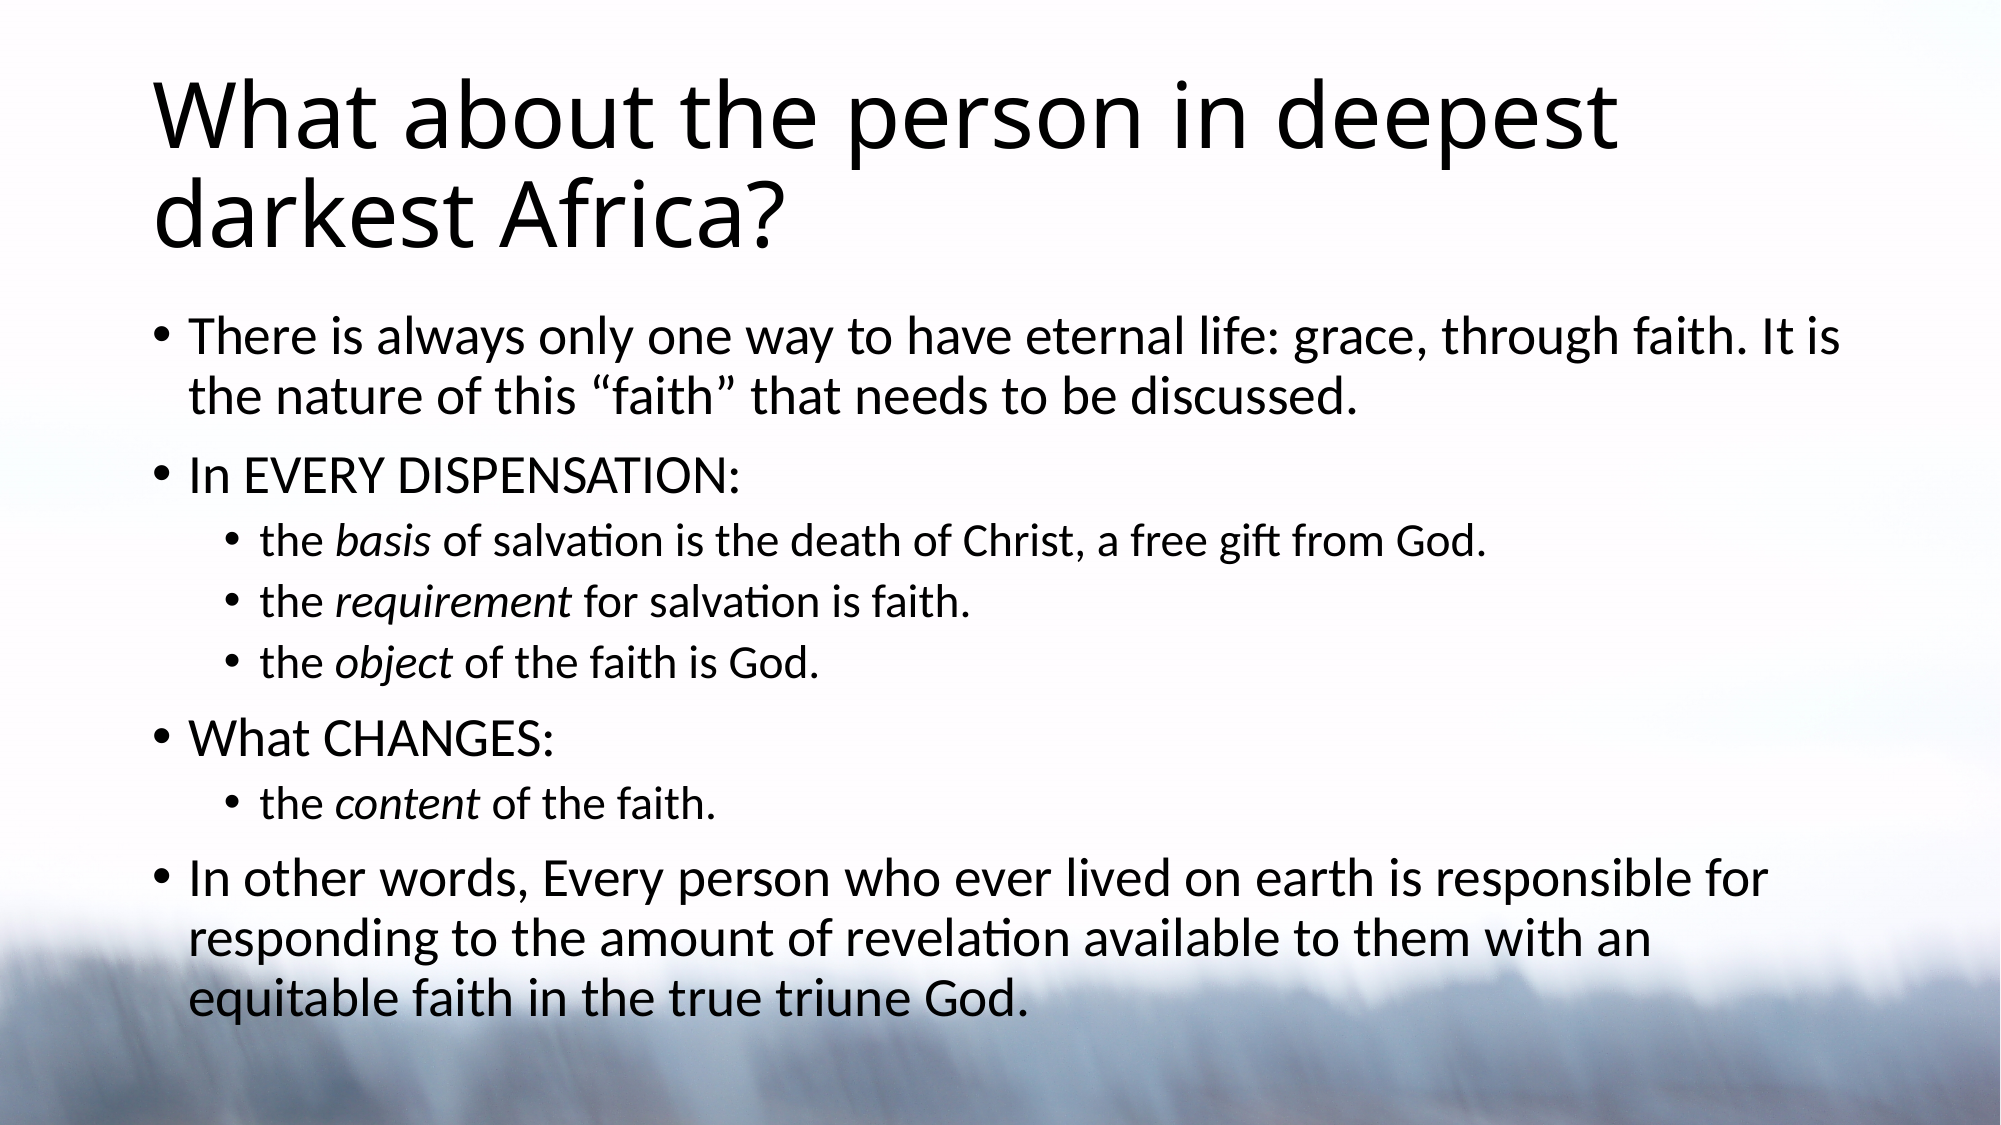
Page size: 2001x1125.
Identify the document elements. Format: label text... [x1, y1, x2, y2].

picture [0, 0, 2001, 1125]
title What about the person in deepest darkest Africa? [137, 59, 1863, 278]
list There is always only one way to have eternal life: grace, through faith. It is the nature of this “faith” that needs to be discussed. In EVERY DISPENSATION: the basis of salvation is the death of Christ, a free gift from God. the requirement for salvation is faith. the object of the faith is God. What CHANGES: the content of the faith. In other words, Every person who ever lived on earth is responsible for responding to the amount of revelation available to them with an equitable faith in the true triune God. [137, 299, 1863, 1038]
